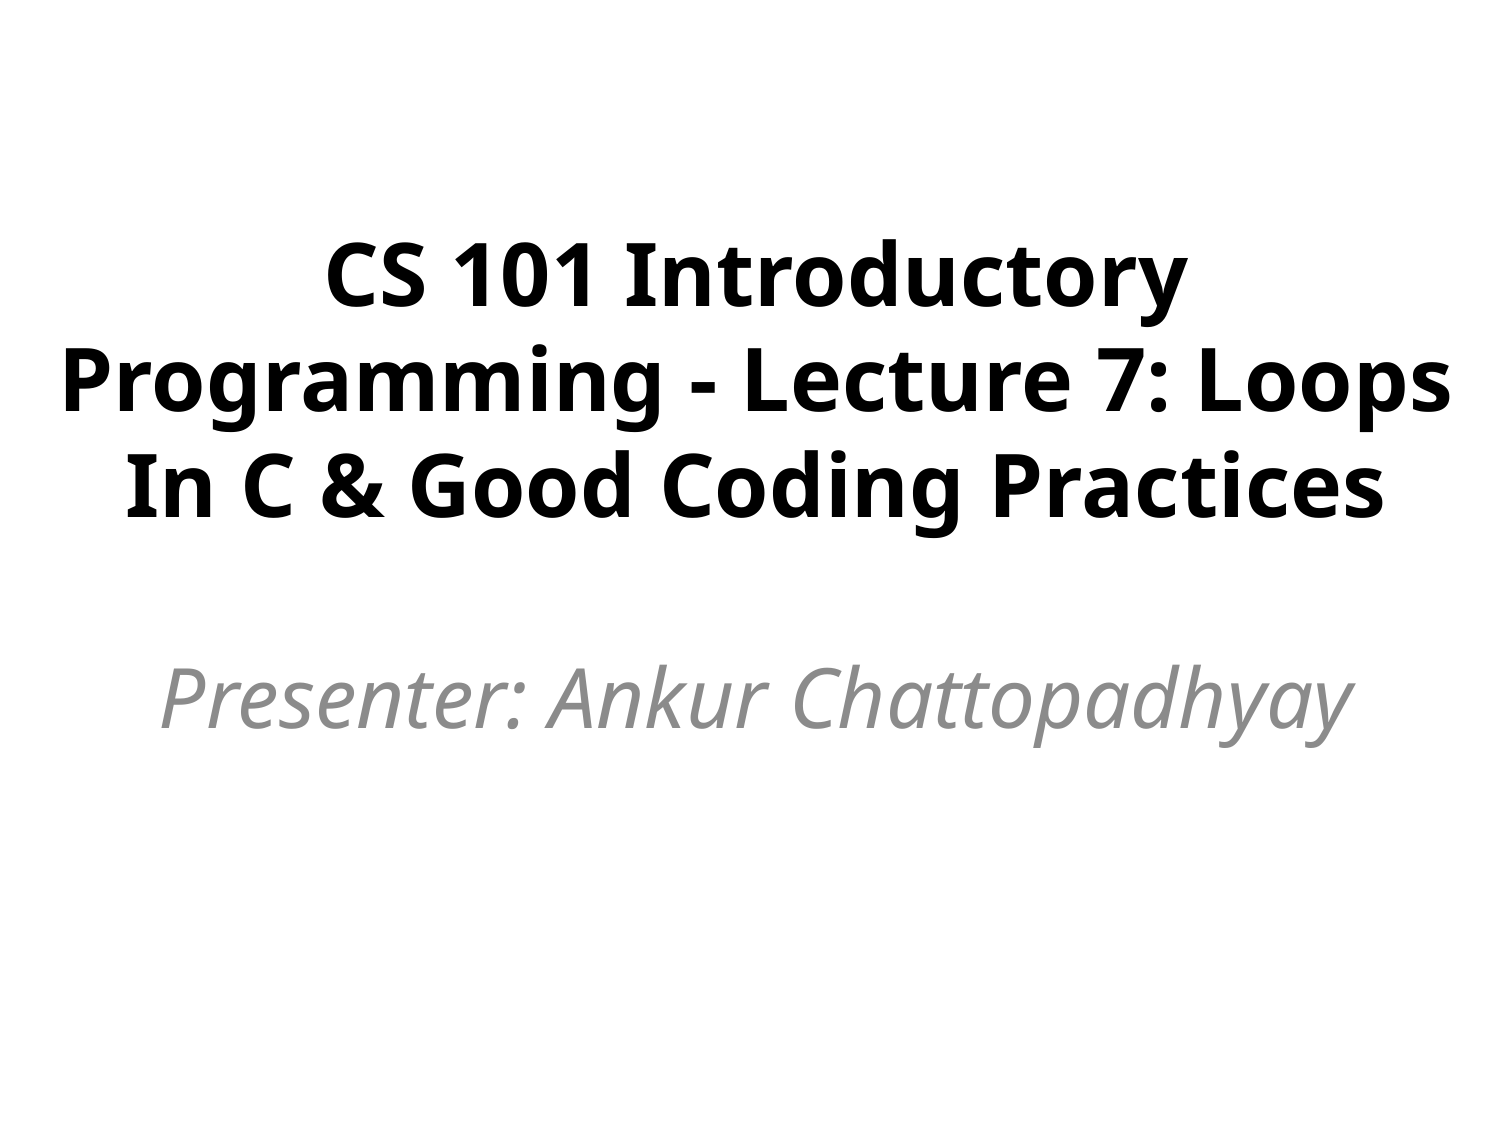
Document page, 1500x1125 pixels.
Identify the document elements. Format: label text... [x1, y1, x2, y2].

title CS 101 Introductory Programming - Lecture 7: Loops In C & Good Coding Practices [37, 162, 1475, 591]
subtitle Presenter: Ankur Chattopadhyay [50, 637, 1463, 925]
